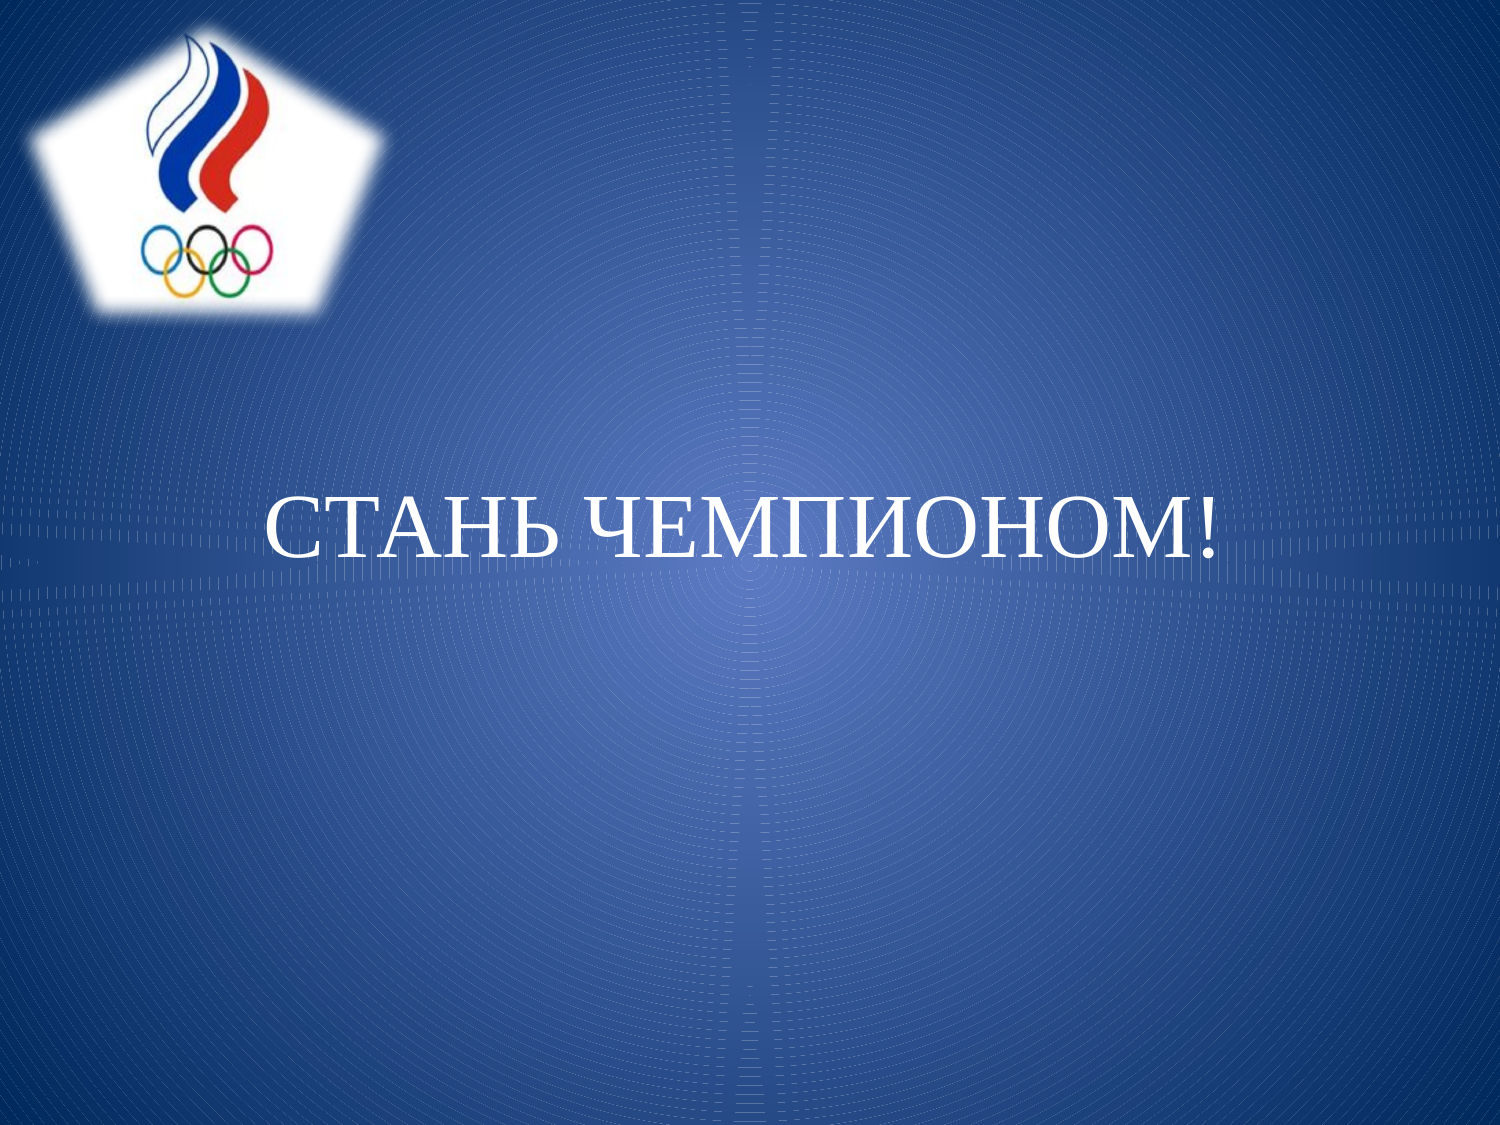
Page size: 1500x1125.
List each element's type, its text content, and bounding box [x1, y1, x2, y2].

subtitle СТАНЬ ЧЕМПИОНОМ! [76, 172, 1412, 1035]
picture [0, 0, 414, 331]
